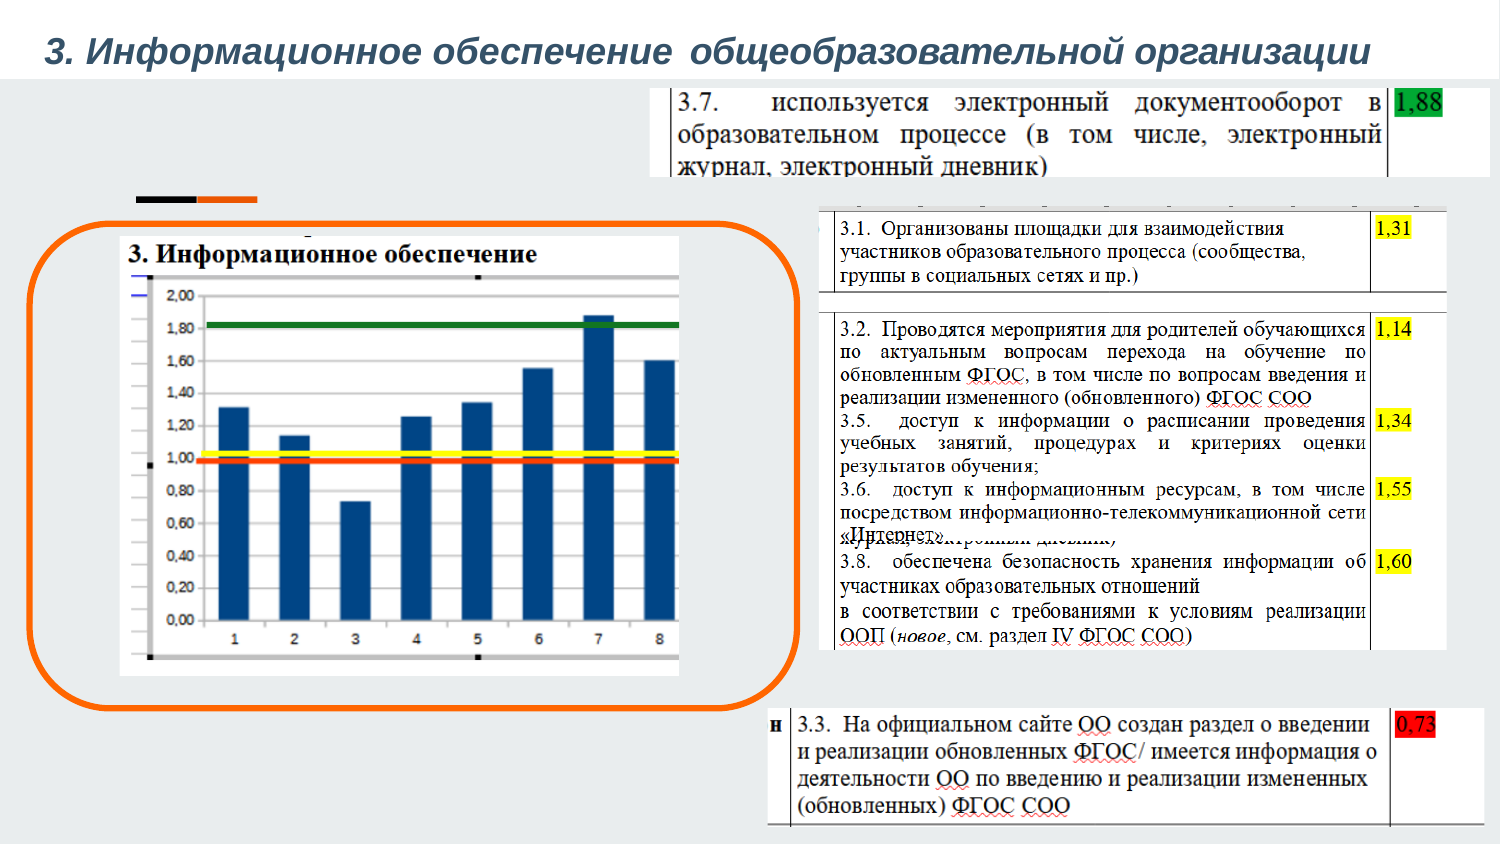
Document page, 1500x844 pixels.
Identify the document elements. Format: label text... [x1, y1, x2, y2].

picture [119, 236, 680, 676]
picture [649, 88, 1491, 178]
picture [818, 206, 1447, 650]
picture [767, 708, 1485, 827]
text_box [767, 185, 1477, 315]
text_box [29, 197, 767, 284]
text_box [27, 221, 800, 711]
text_box [776, 315, 1424, 686]
text_box 3. Информационное обеспечение общеобразовательной организации [29, 19, 1417, 118]
